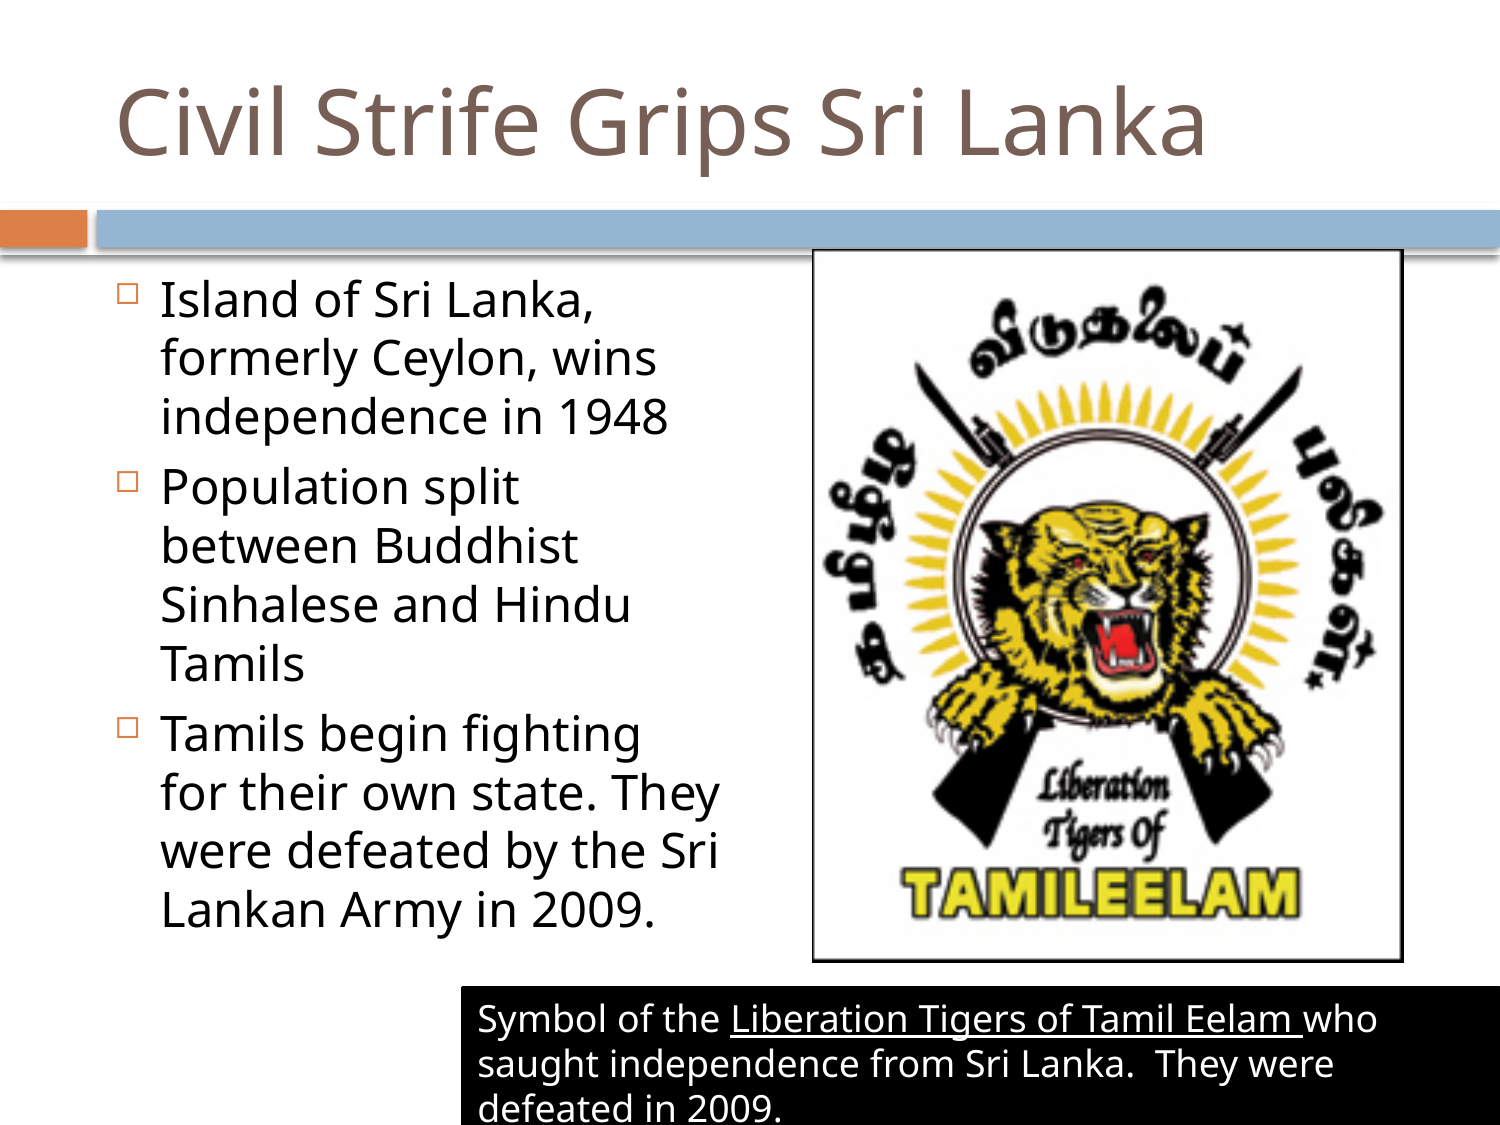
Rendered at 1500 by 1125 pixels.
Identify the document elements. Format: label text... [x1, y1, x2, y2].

text_box Symbol of the Liberation Tigers of Tamil Eelam who saught independence from Sri Lanka. They were defeated in 2009. [461, 986, 1500, 1125]
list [812, 249, 1404, 963]
list Island of Sri Lanka, formerly Ceylon, wins independence in 1948 Population split between Buddhist Sinhalese and Hindu Tamils Tamils begin fighting for their own state. They were defeated by the Sri Lankan Army in 2009. [99, 260, 738, 1011]
title Civil Strife Grips Sri Lanka [99, 37, 1438, 200]
